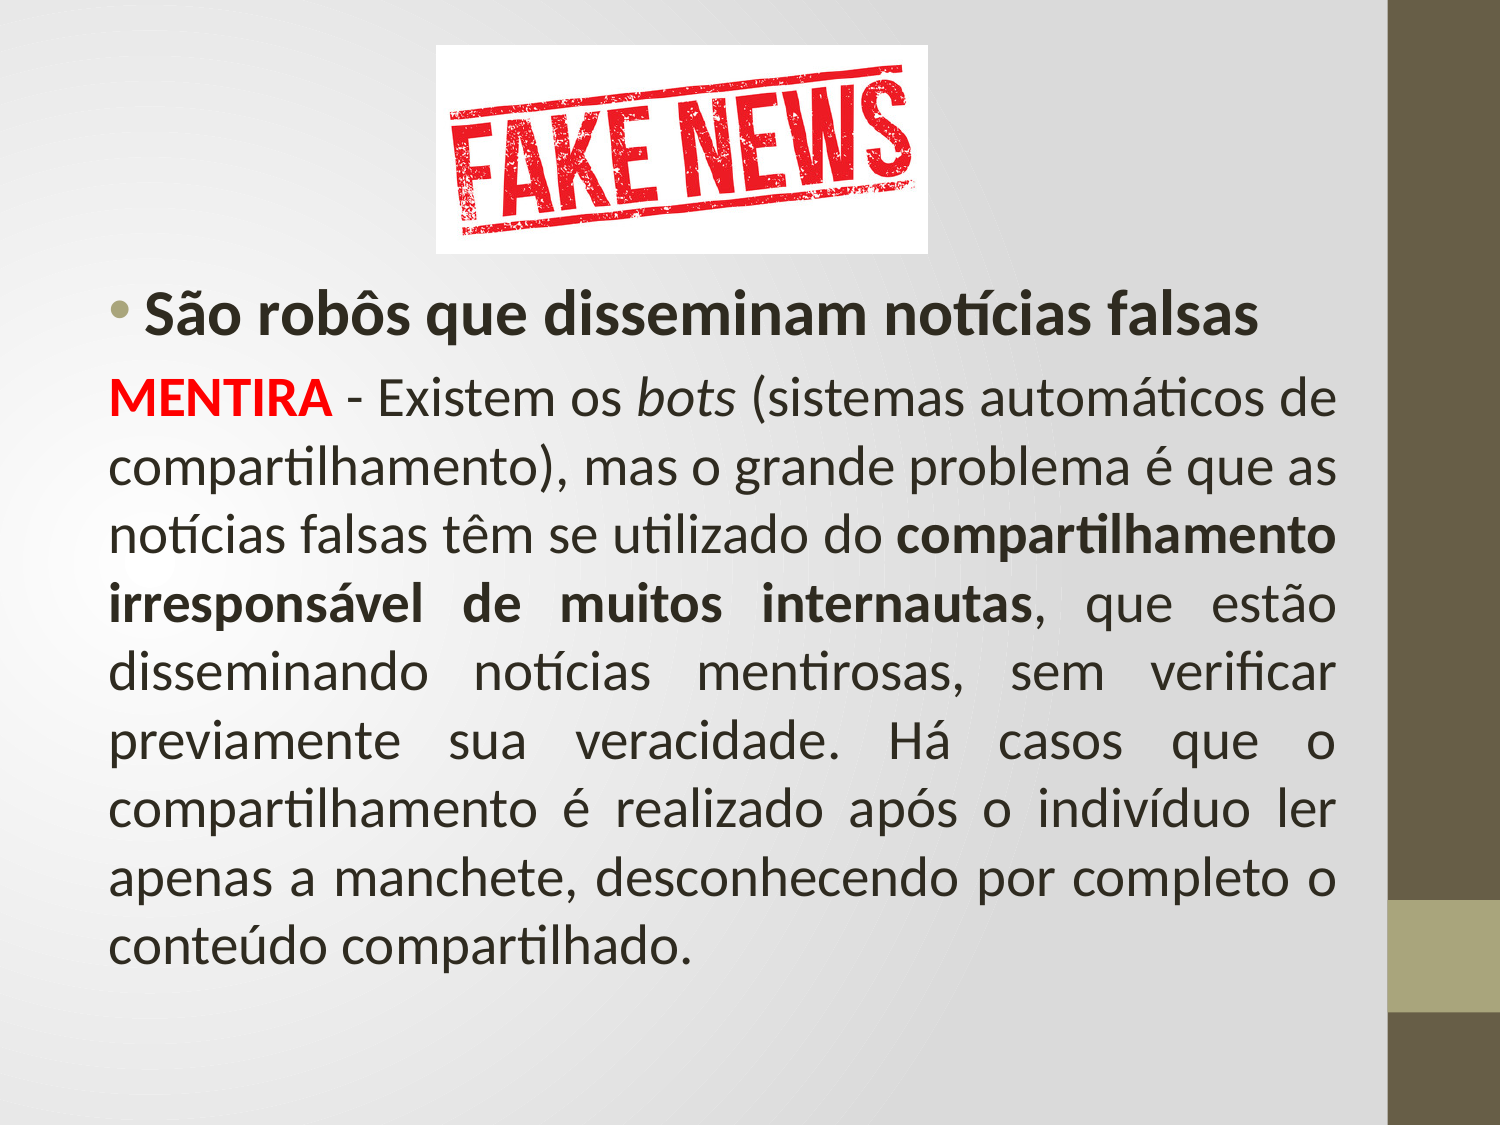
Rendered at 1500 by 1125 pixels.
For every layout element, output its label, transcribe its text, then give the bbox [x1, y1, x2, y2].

picture [436, 44, 928, 254]
list São robôs que disseminam notícias falsas MENTIRA - Existem os bots (sistemas automáticos de compartilhamento), mas o grande problema é que as notícias falsas têm se utilizado do compartilhamento irresponsável de muitos internautas, que estão disseminando notícias mentirosas, sem verificar previamente sua veracidade. Há casos que o compartilhamento é realizado após o indivíduo ler apenas a manchete, desconhecendo por completo o conteúdo compartilhado. [75, 262, 1353, 1050]
